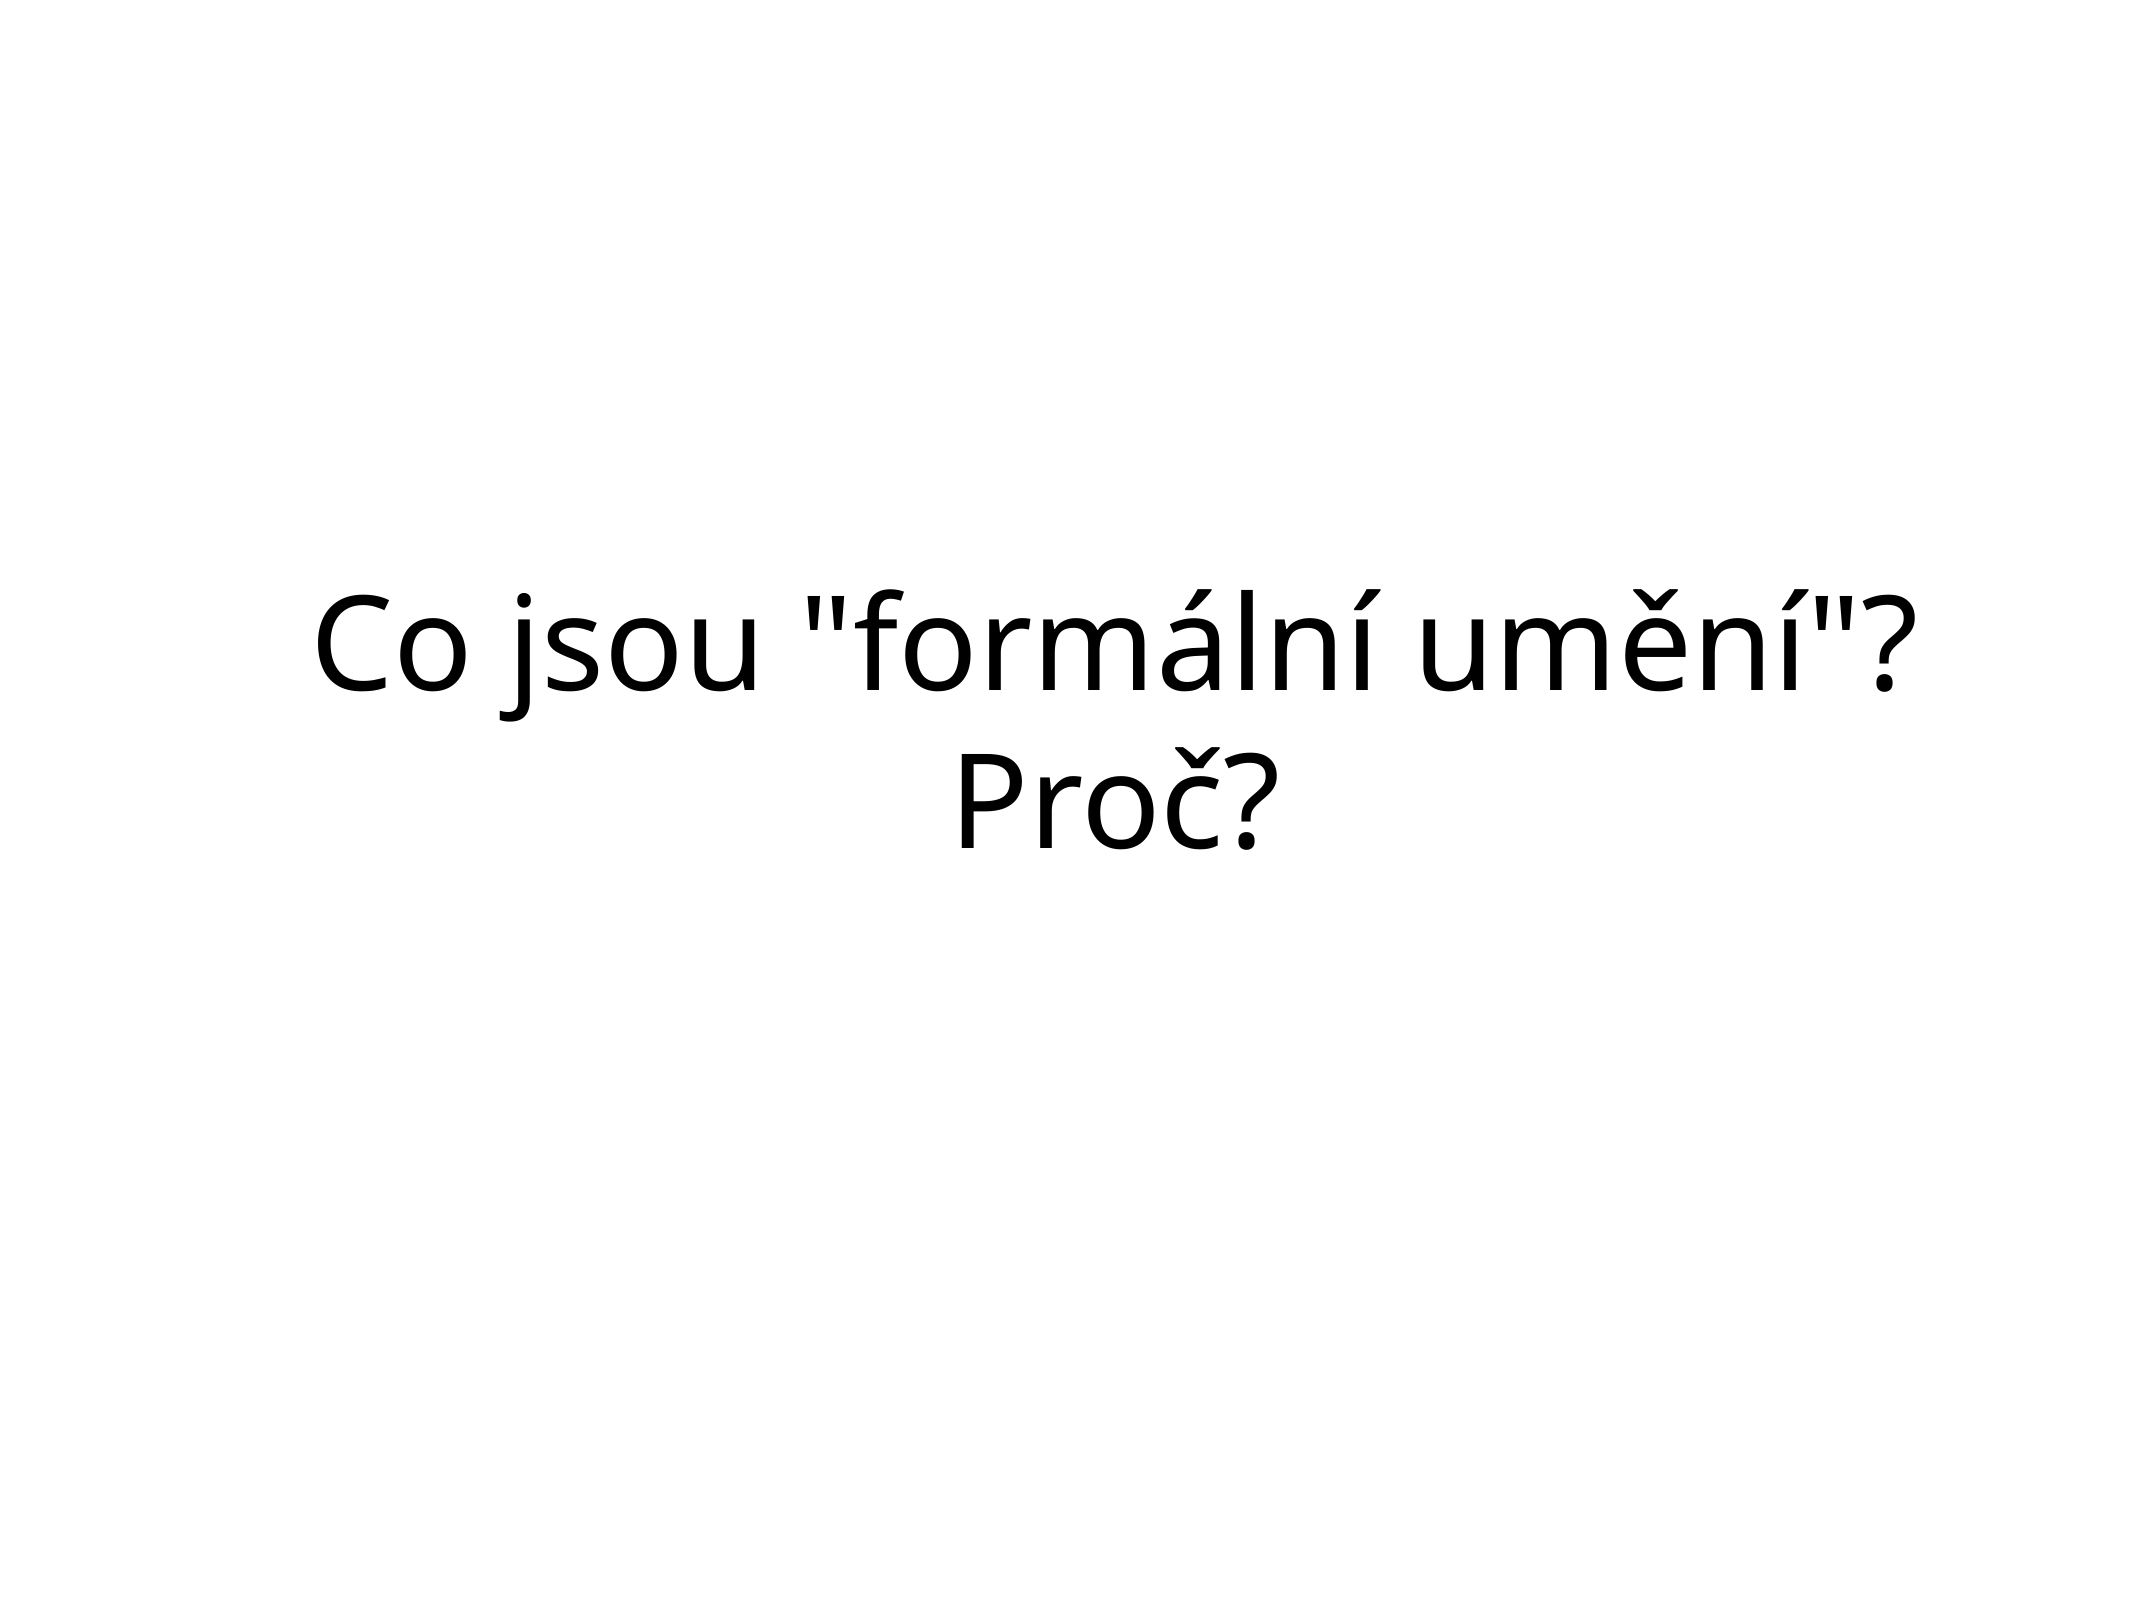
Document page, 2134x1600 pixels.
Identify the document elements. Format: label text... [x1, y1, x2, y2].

title Co jsou "formální umění"? Proč? [189, 465, 2043, 1135]
